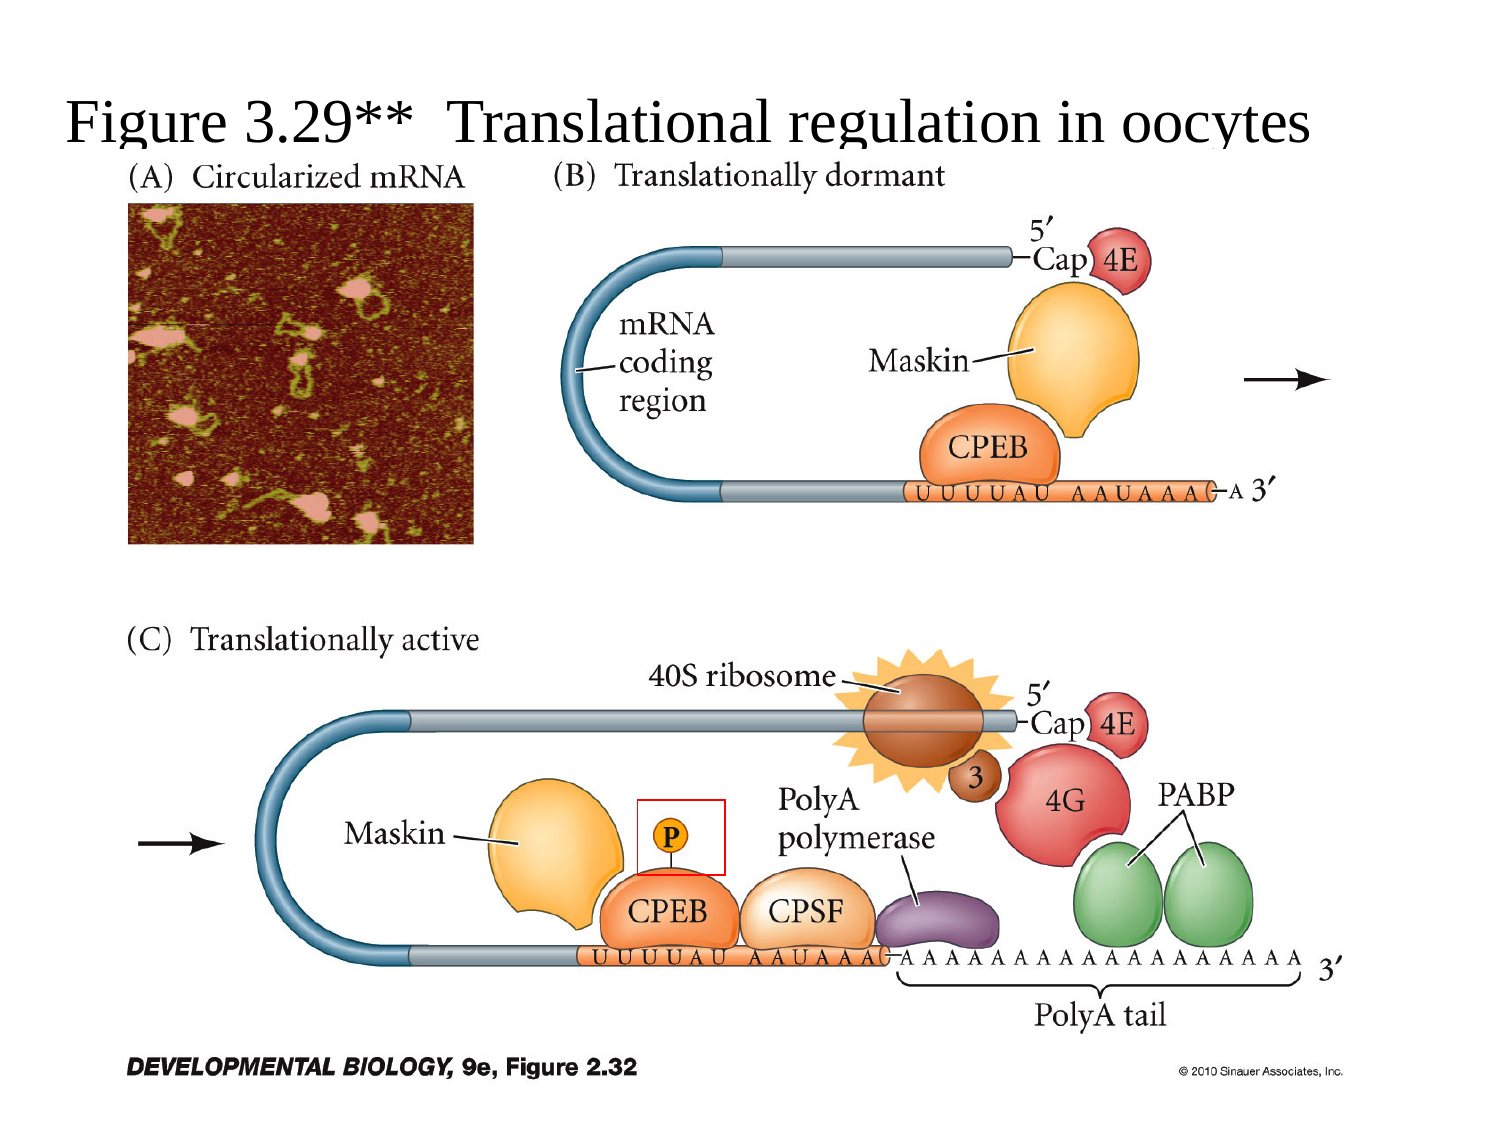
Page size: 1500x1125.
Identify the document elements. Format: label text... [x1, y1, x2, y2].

title Figure 3.29** Translational regulation in oocytes [37, 12, 1388, 200]
picture [111, 149, 1358, 1087]
